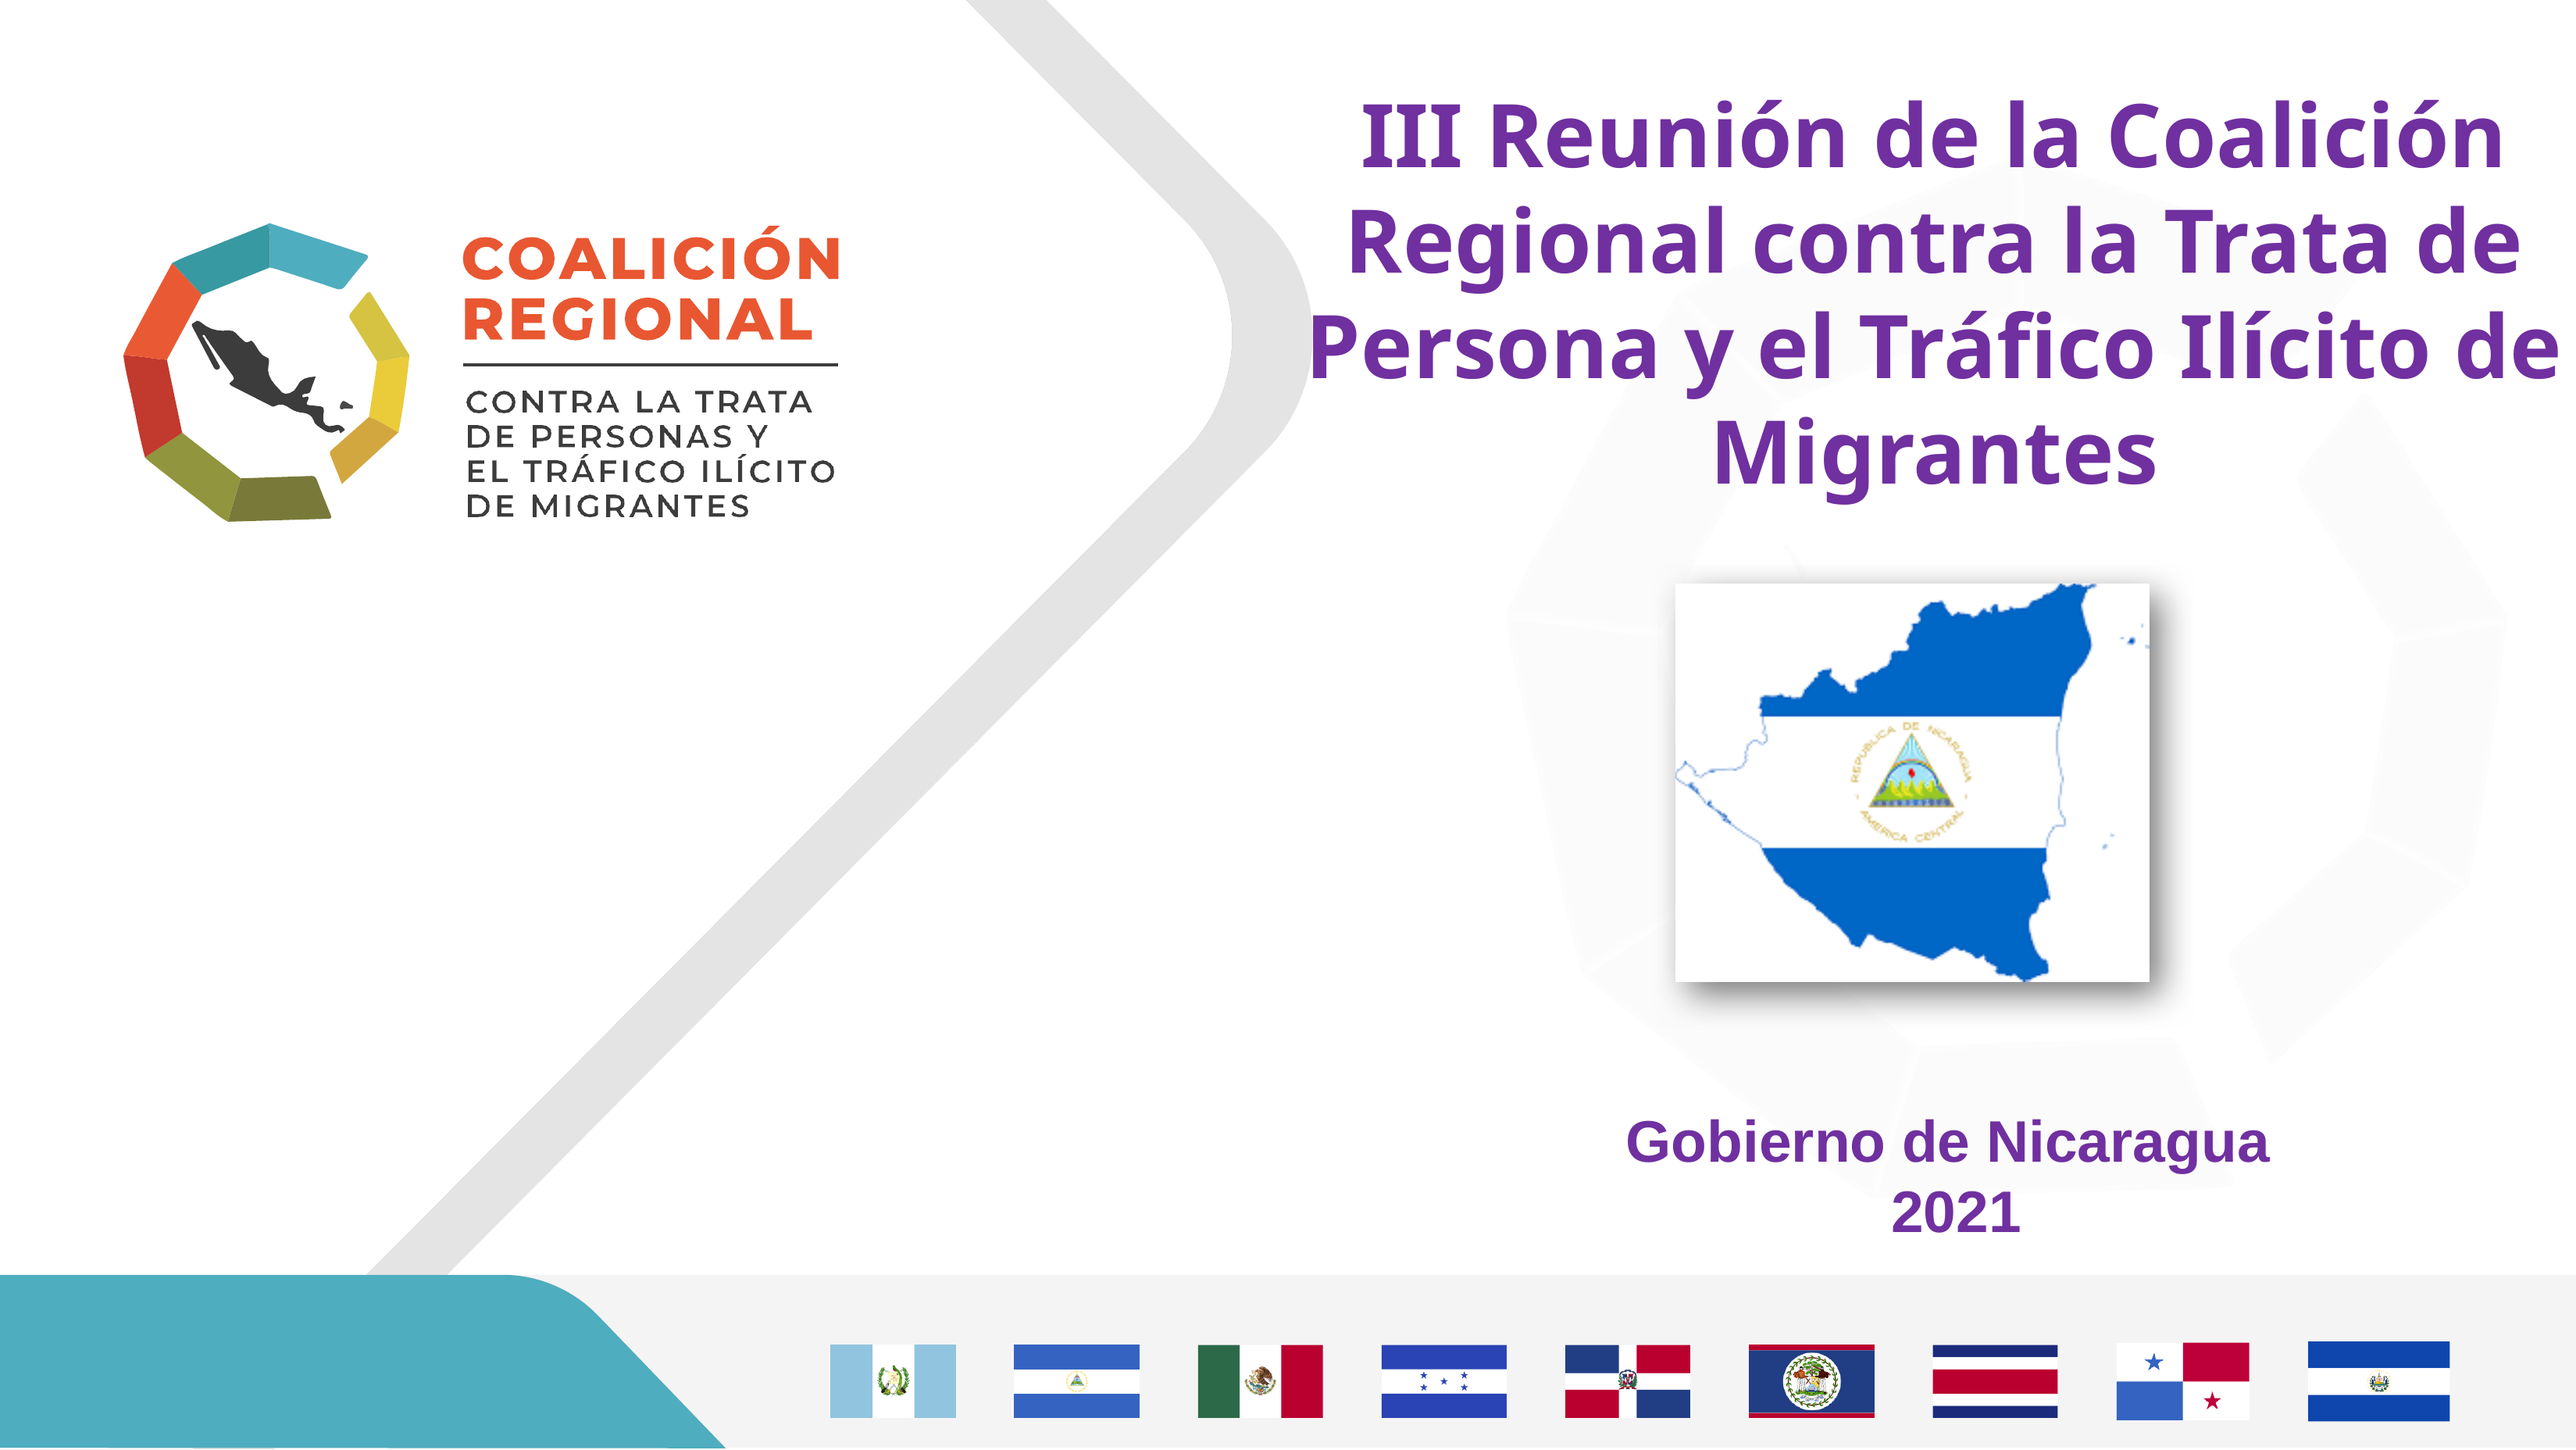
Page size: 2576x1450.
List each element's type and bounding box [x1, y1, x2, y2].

text_box [0, 0, 2576, 1450]
picture [1675, 584, 2150, 983]
